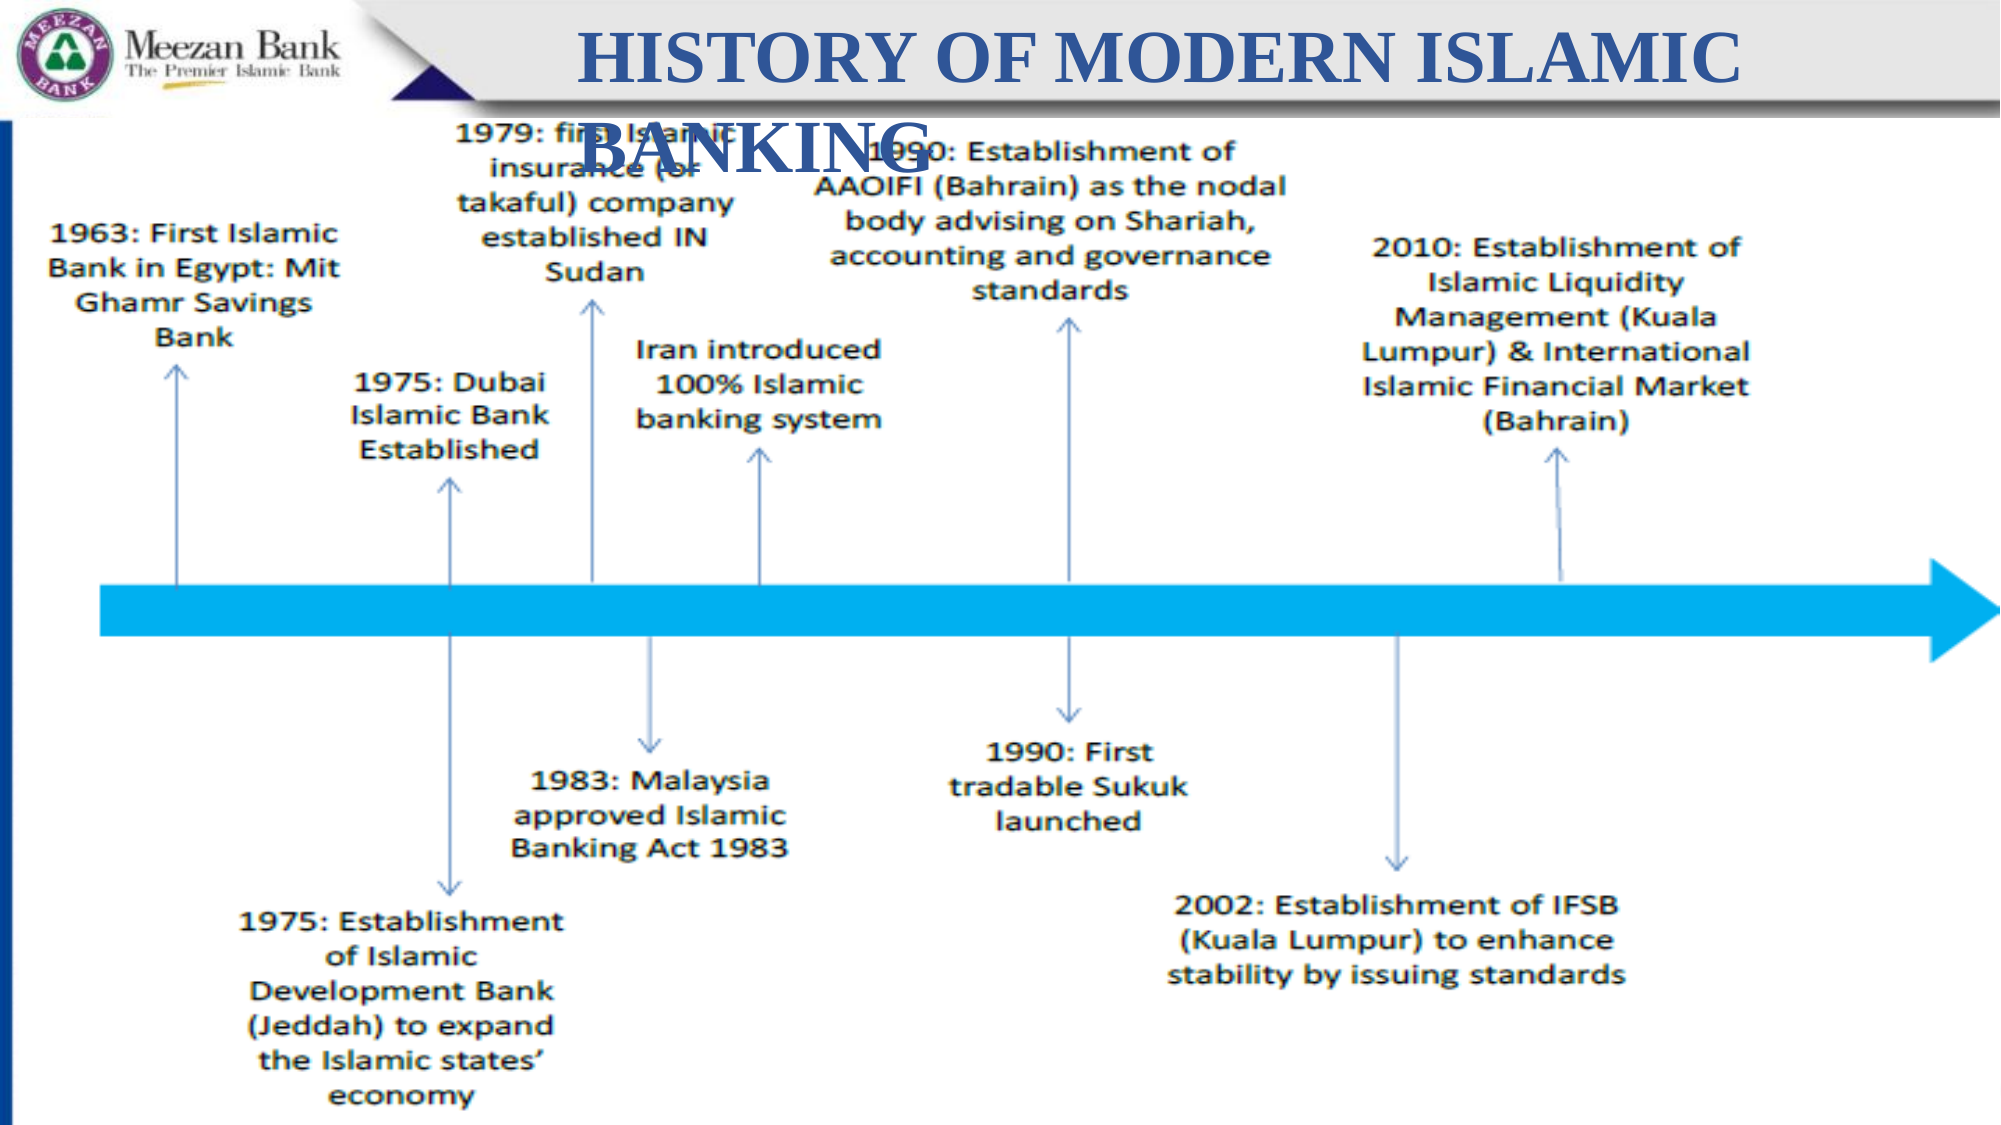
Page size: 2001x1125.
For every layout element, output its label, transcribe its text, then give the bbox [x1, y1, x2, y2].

text_box History Of Modern Islamic Banking [562, 0, 1987, 118]
picture [0, 0, 2000, 1125]
